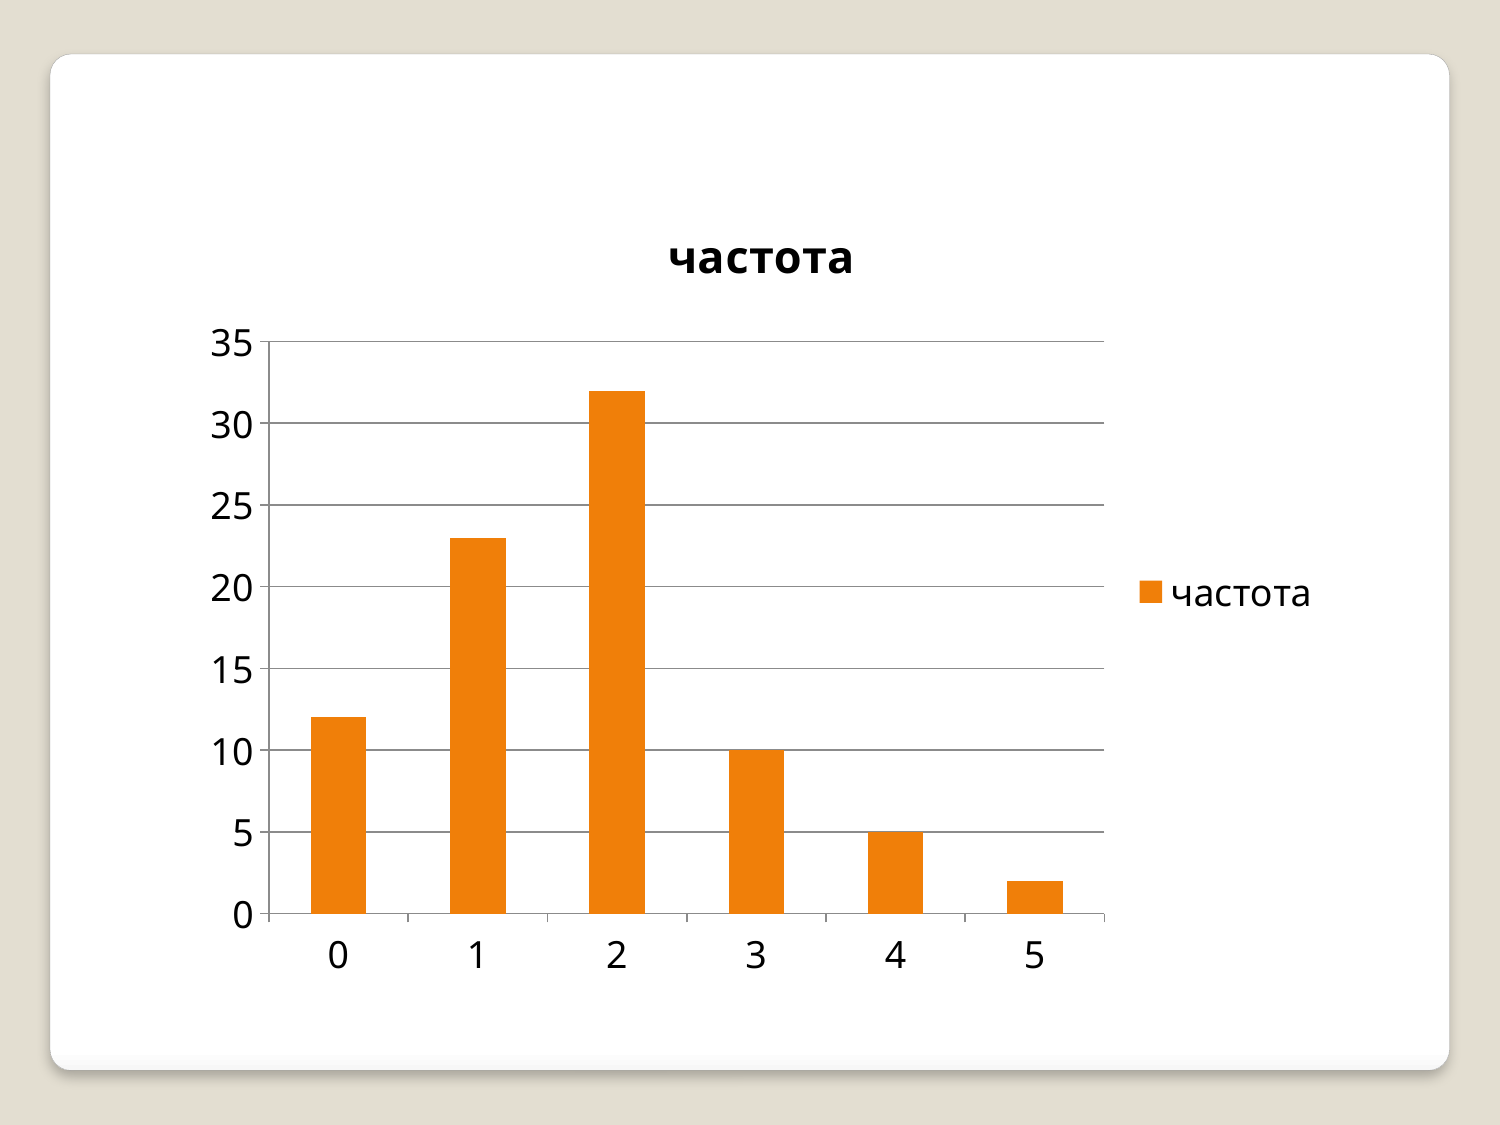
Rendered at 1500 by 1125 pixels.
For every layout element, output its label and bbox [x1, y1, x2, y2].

chart [187, 187, 1337, 997]
